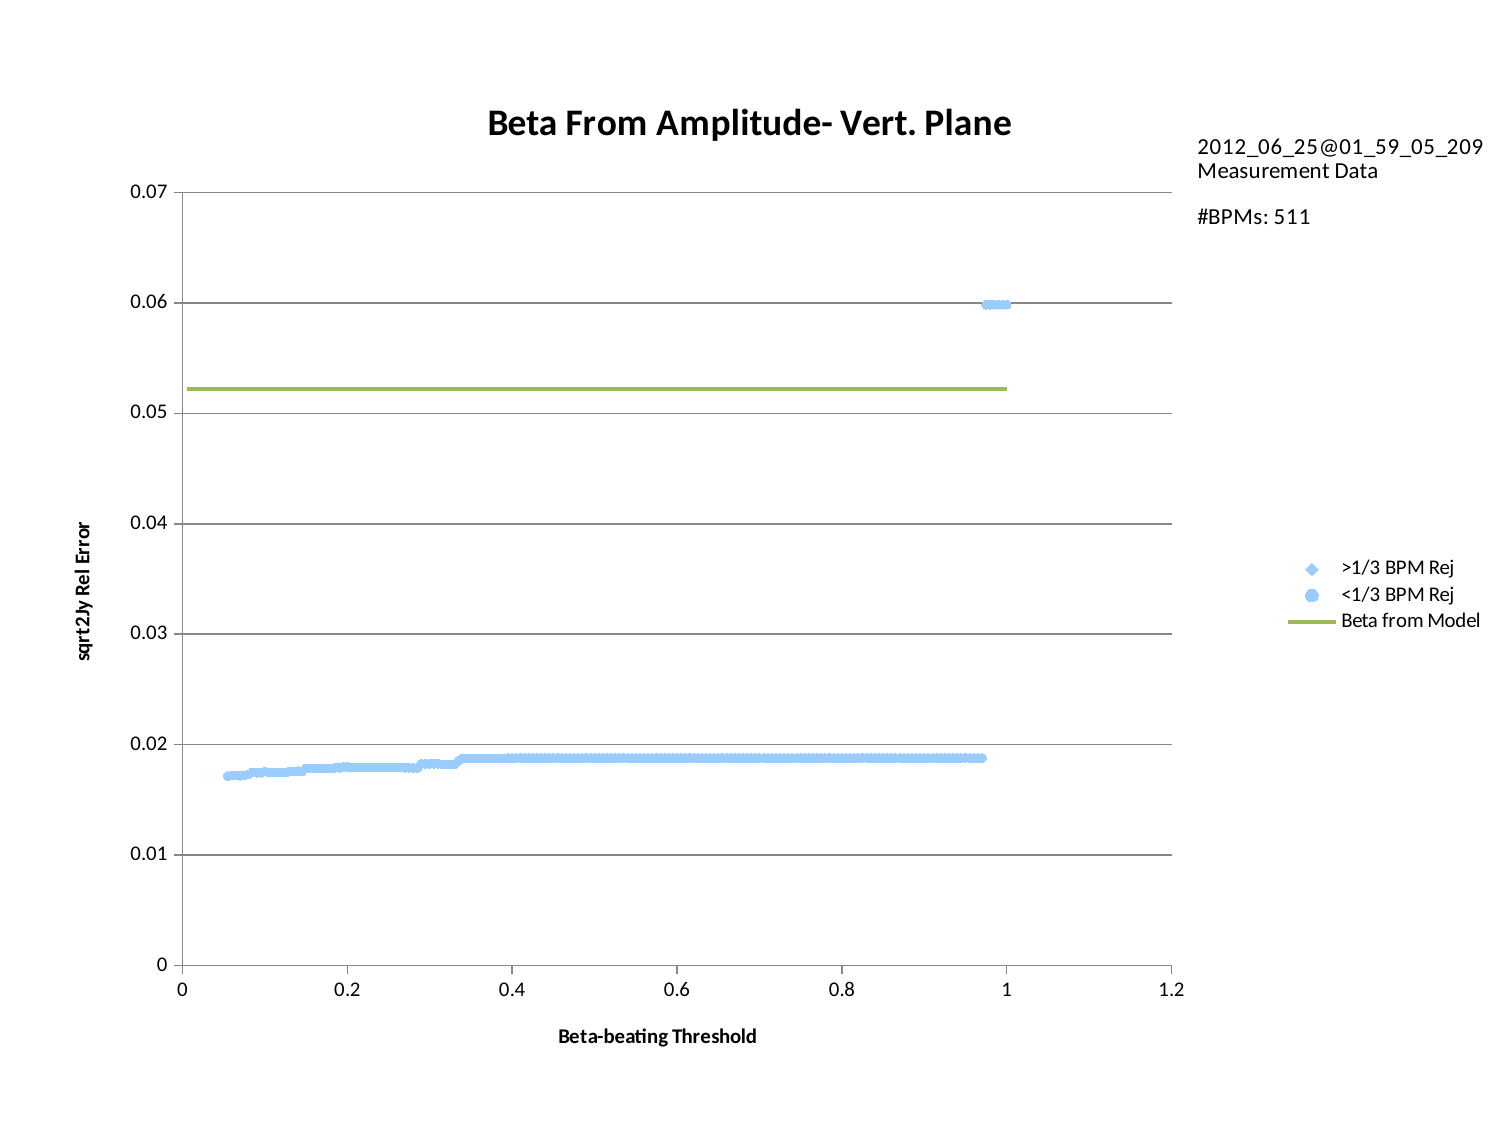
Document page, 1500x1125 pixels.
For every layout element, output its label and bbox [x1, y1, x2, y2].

chart [0, 66, 1500, 1125]
